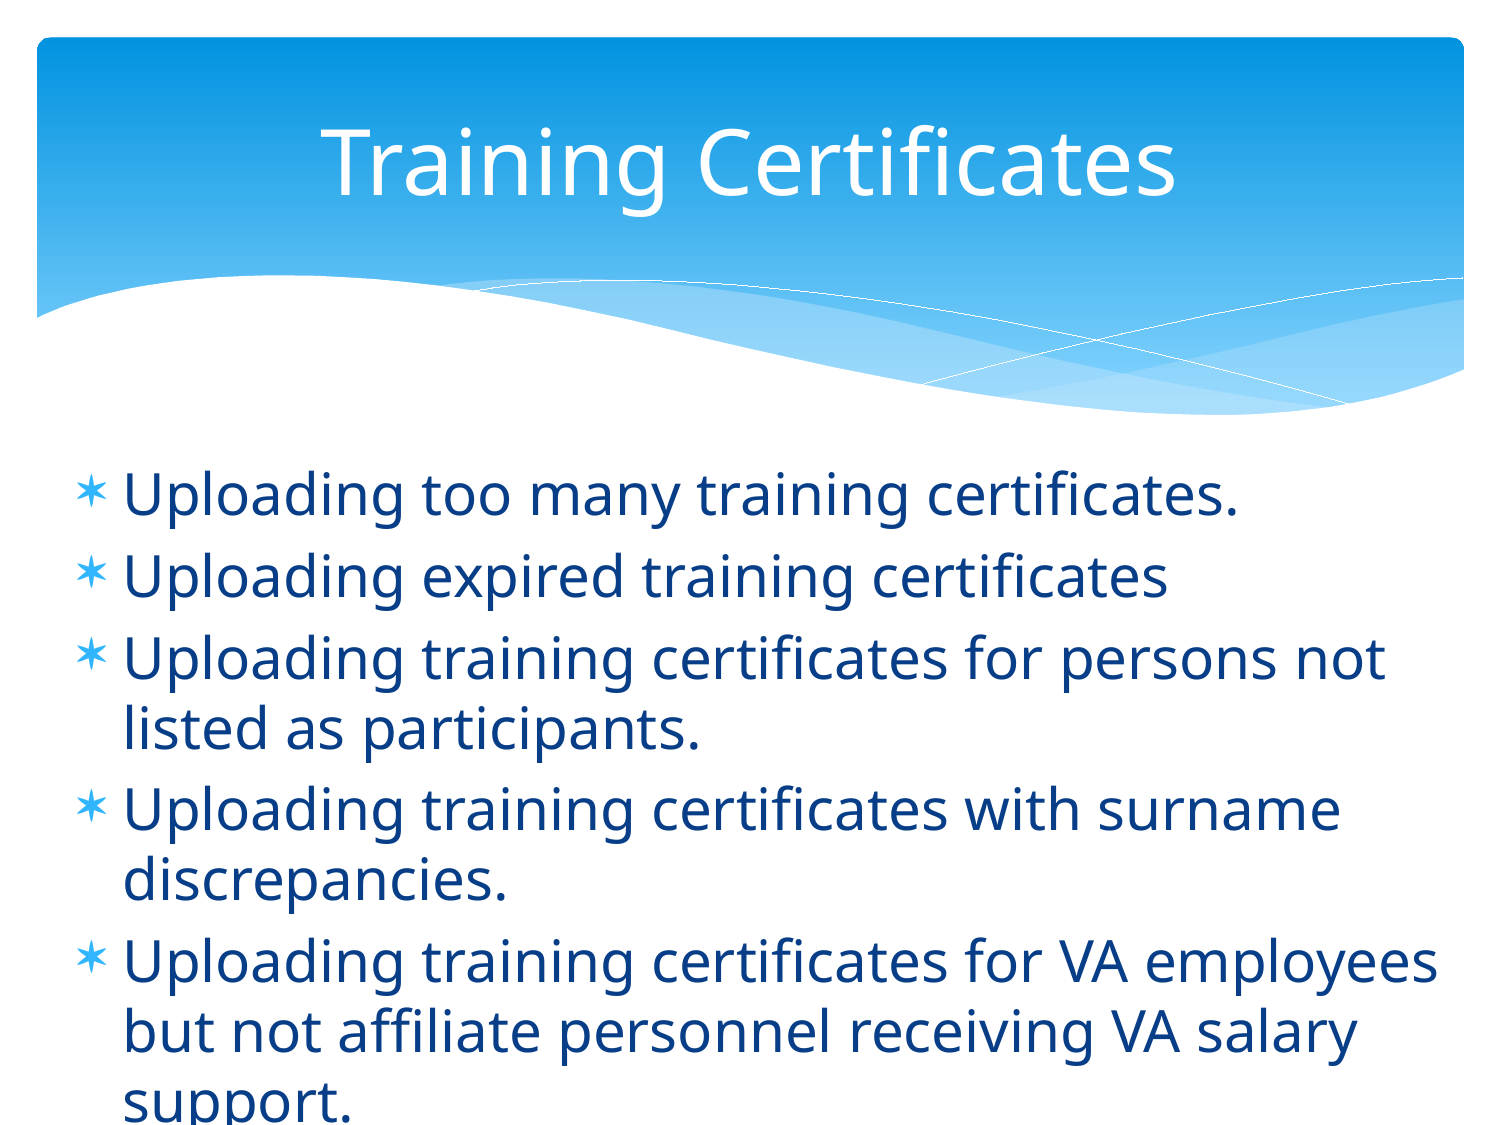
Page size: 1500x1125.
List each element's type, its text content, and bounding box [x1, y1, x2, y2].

list Uploading too many training certificates. Uploading expired training certificates Uploading training certificates for persons not listed as participants. Uploading training certificates with surname discrepancies. Uploading training certificates for VA employees but not affiliate personnel receiving VA salary support. [62, 450, 1475, 1113]
title Training Certificates [75, 55, 1425, 261]
